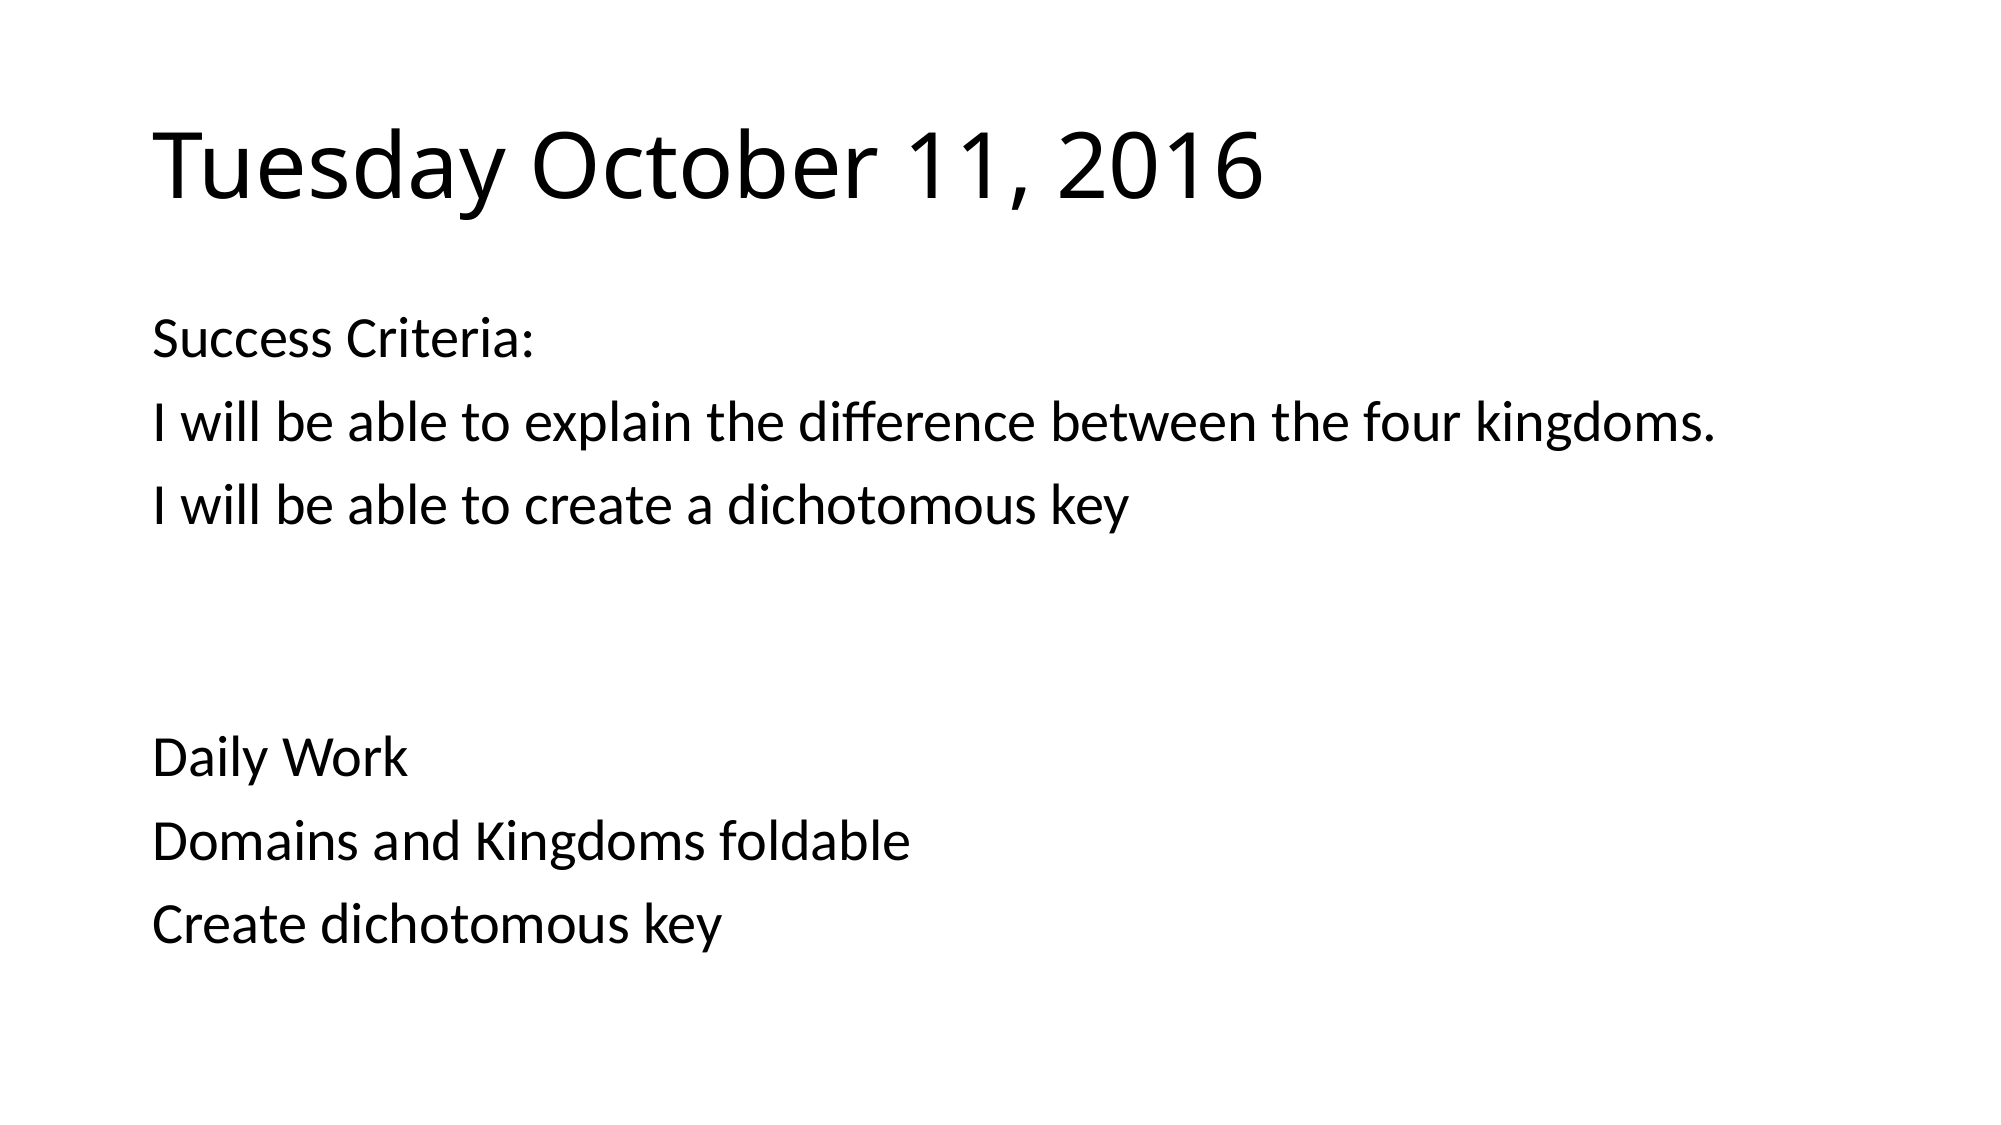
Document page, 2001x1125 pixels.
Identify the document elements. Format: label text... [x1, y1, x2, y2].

list Success Criteria: I will be able to explain the difference between the four kingdoms. I will be able to create a dichotomous key Daily Work Domains and Kingdoms foldable Create dichotomous key [137, 299, 1863, 1014]
title Tuesday October 11, 2016 [137, 59, 1863, 278]
